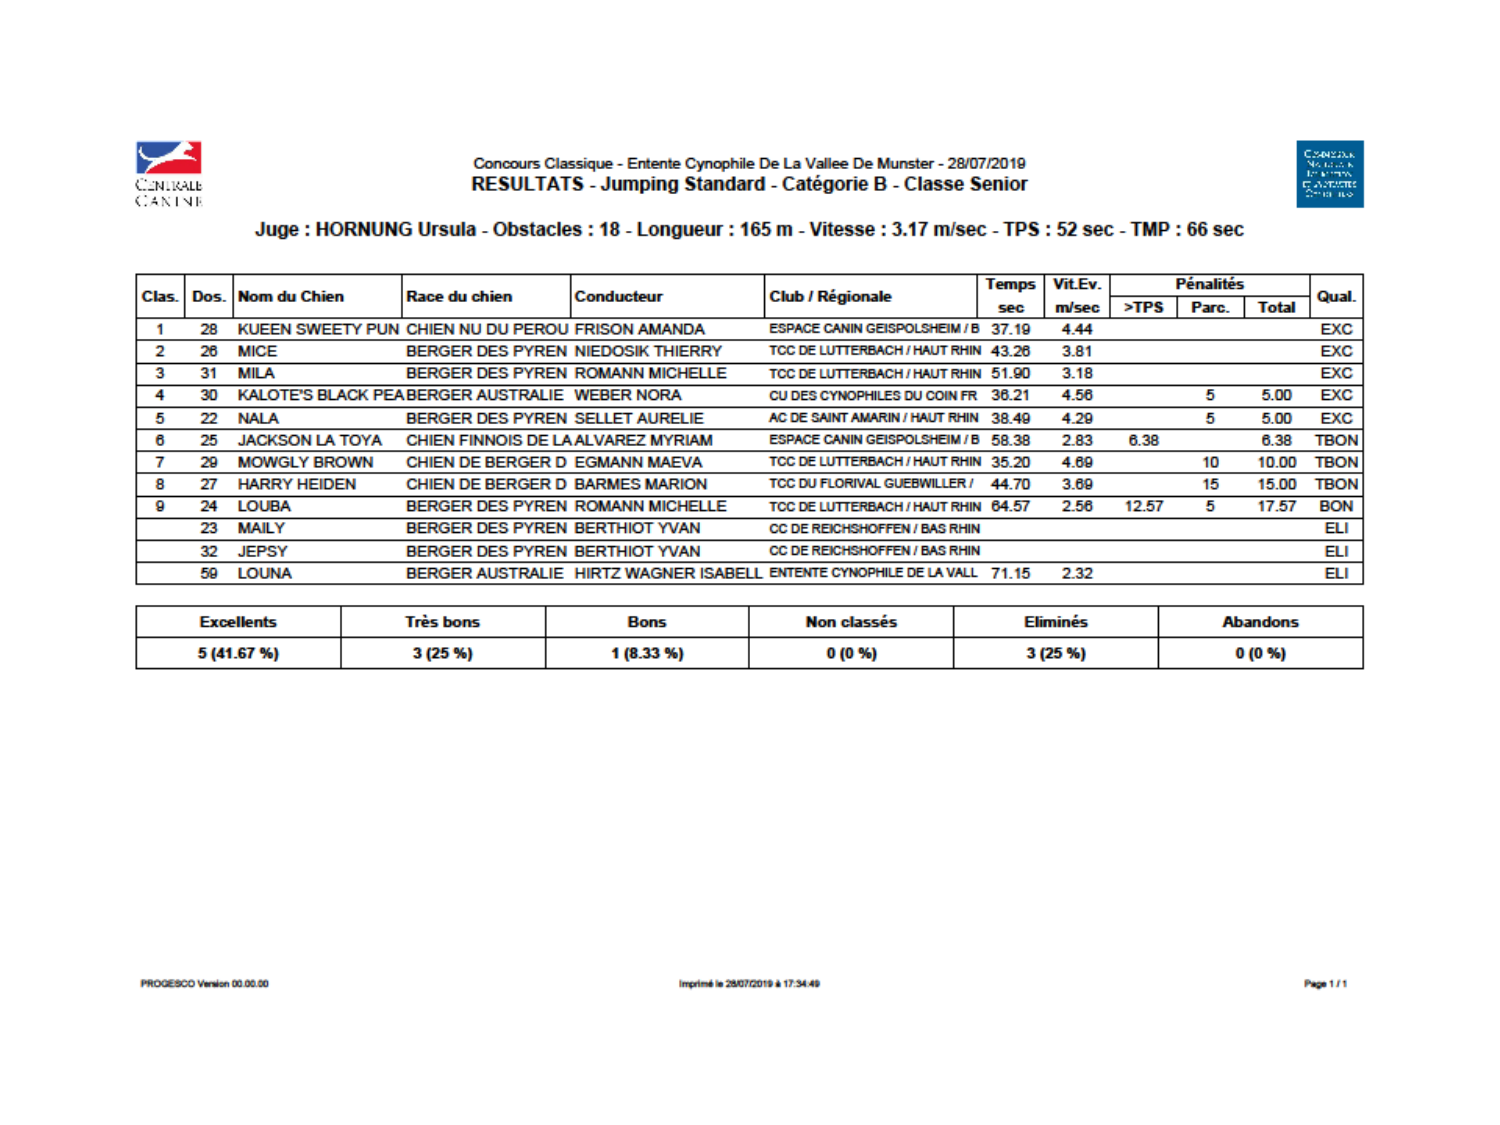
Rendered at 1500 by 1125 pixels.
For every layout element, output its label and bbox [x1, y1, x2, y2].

text_box [91, 97, 1408, 1028]
